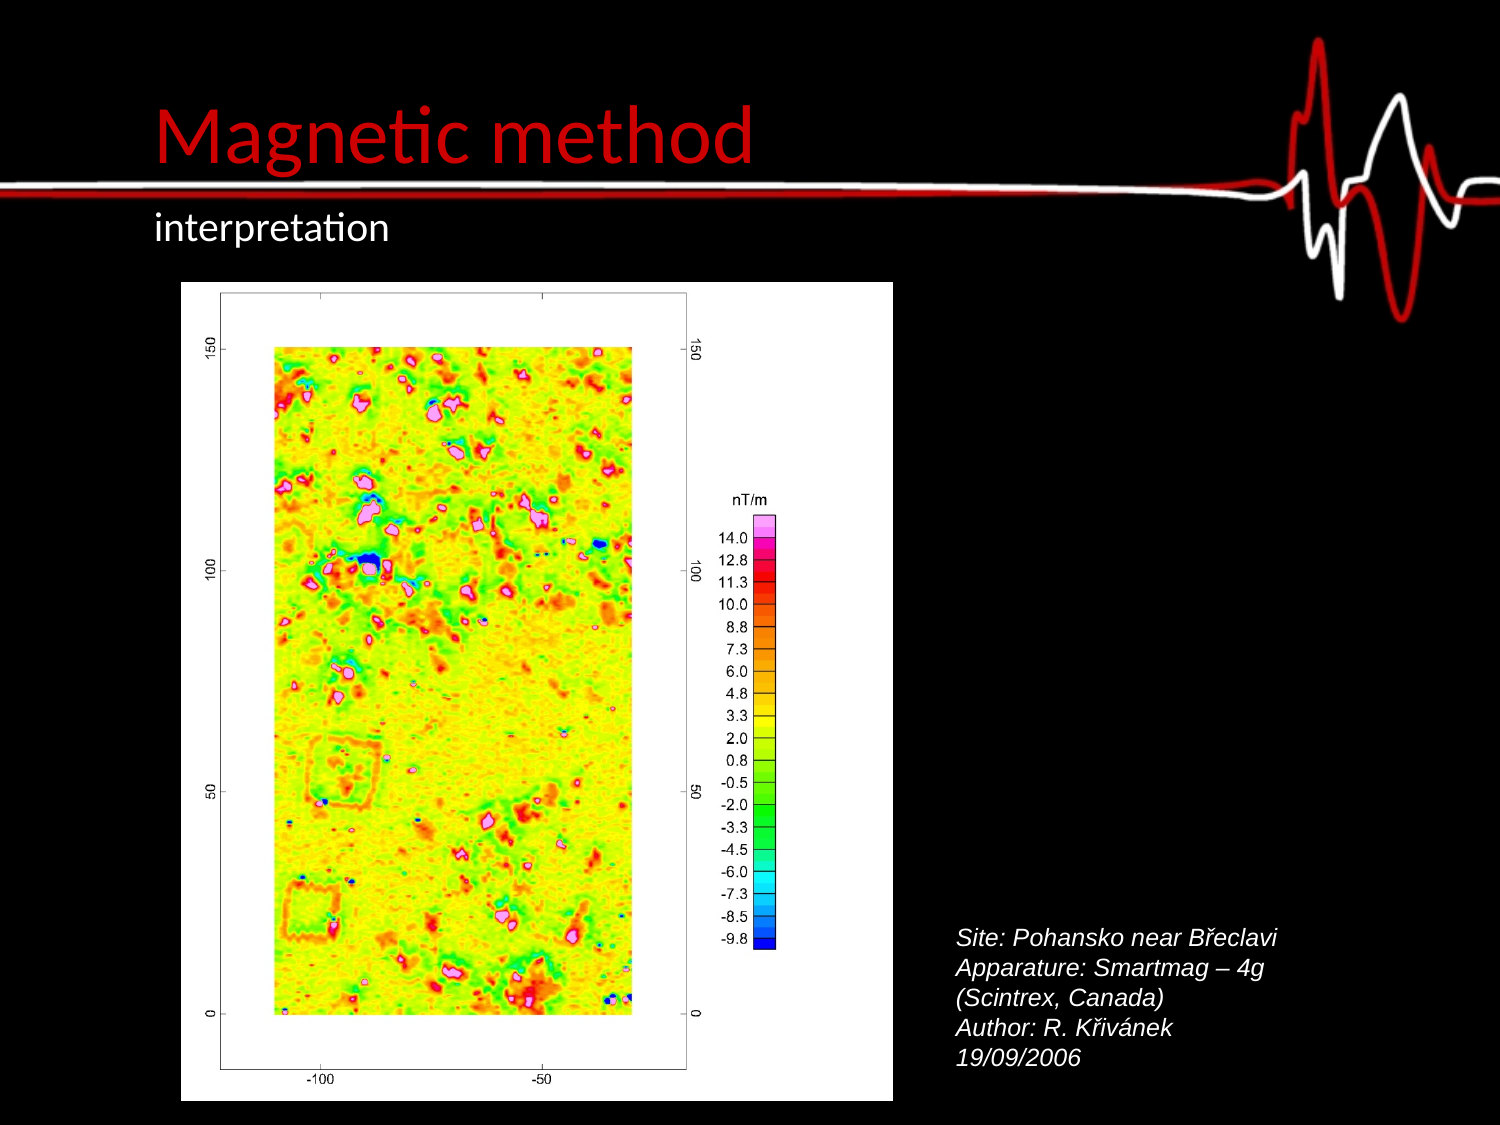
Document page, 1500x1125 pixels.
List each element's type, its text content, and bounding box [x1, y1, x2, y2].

picture [0, 24, 1500, 1097]
text_box [790, 349, 894, 1102]
text_box Site: Pohansko near Břeclavi Apparature: Smartmag – 4g (Scintrex, Canada) Author: R. Křivánek 19/09/2006 [941, 914, 1294, 1079]
text_box [180, 349, 187, 1102]
